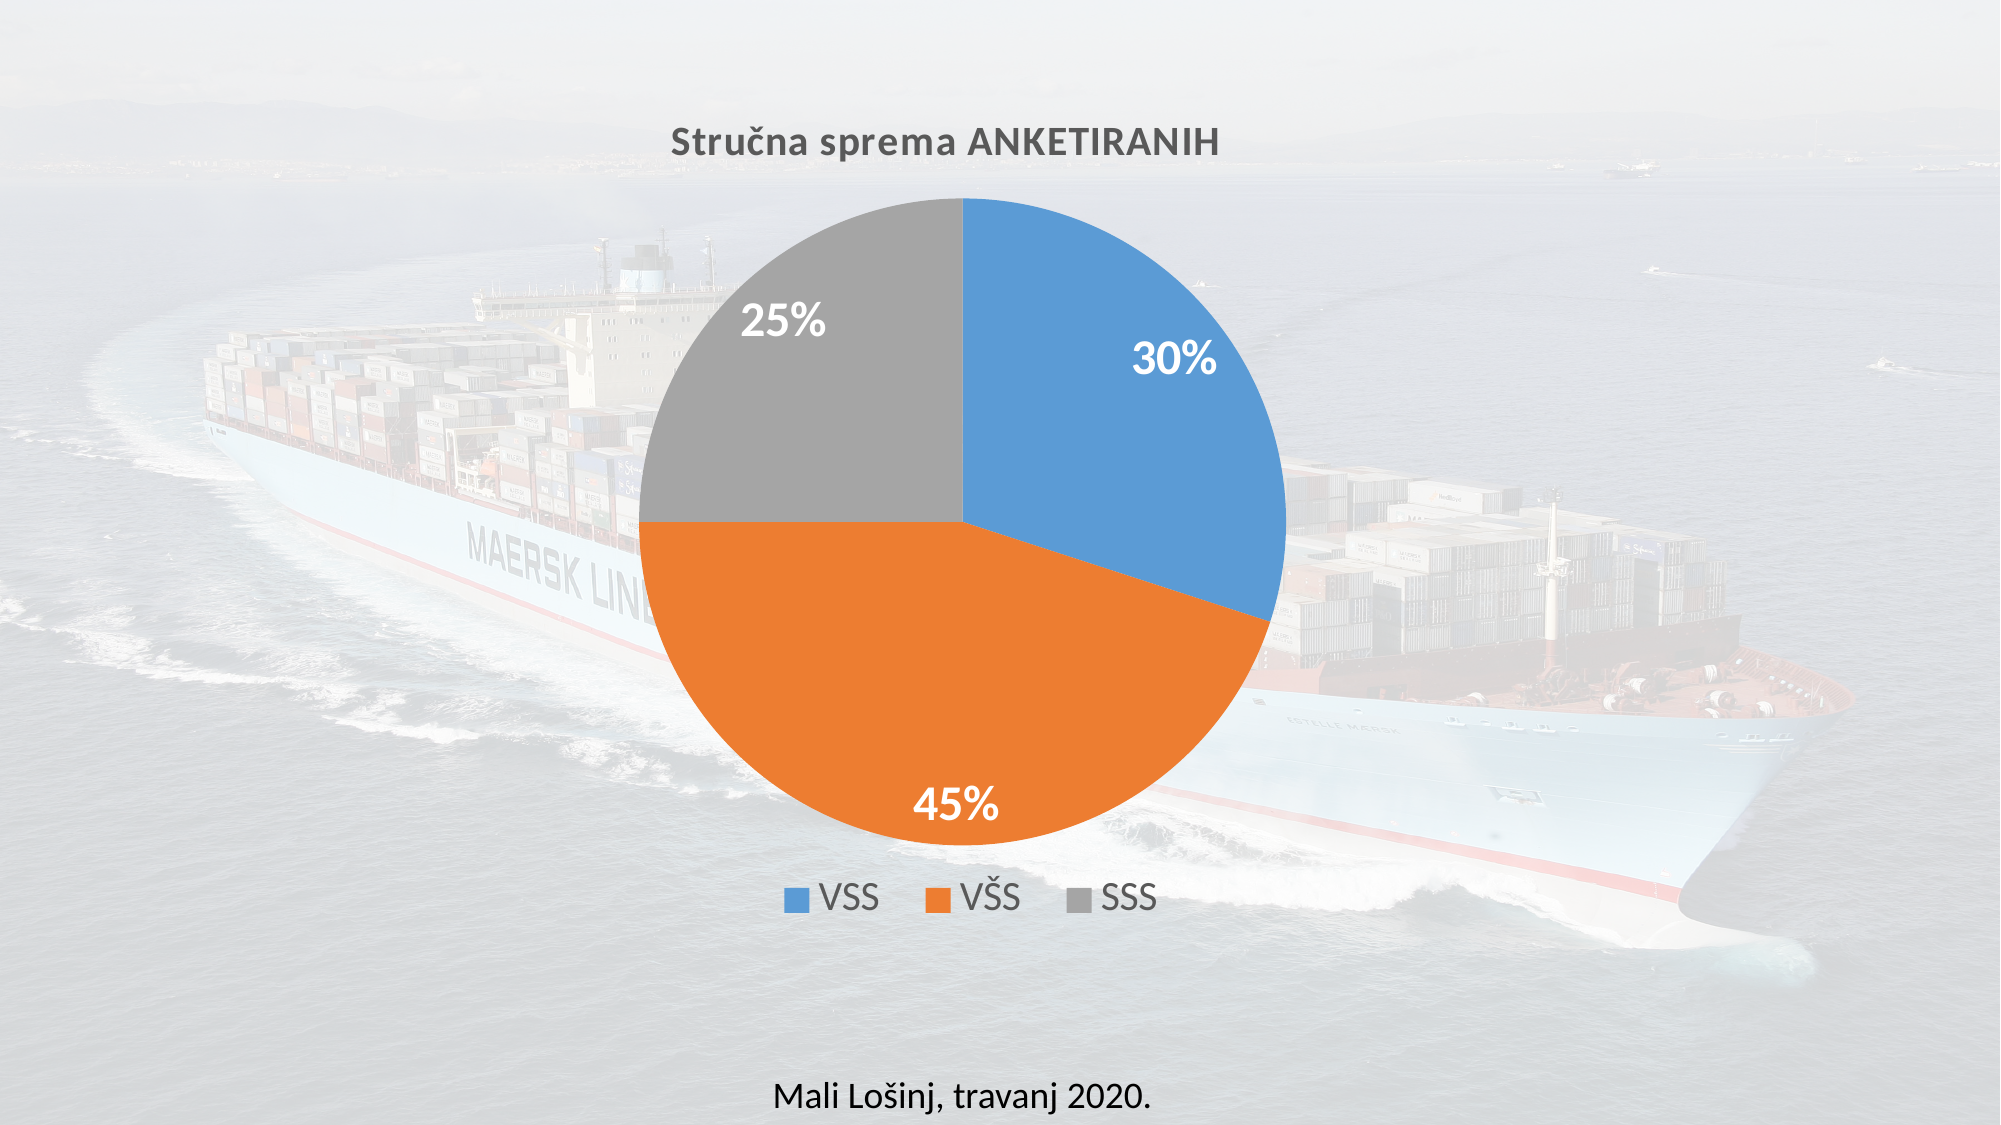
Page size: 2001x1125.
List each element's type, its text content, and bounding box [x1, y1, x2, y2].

text_box Mali Lošinj, travanj 2020. [757, 1063, 1168, 1124]
chart [132, 95, 1793, 934]
